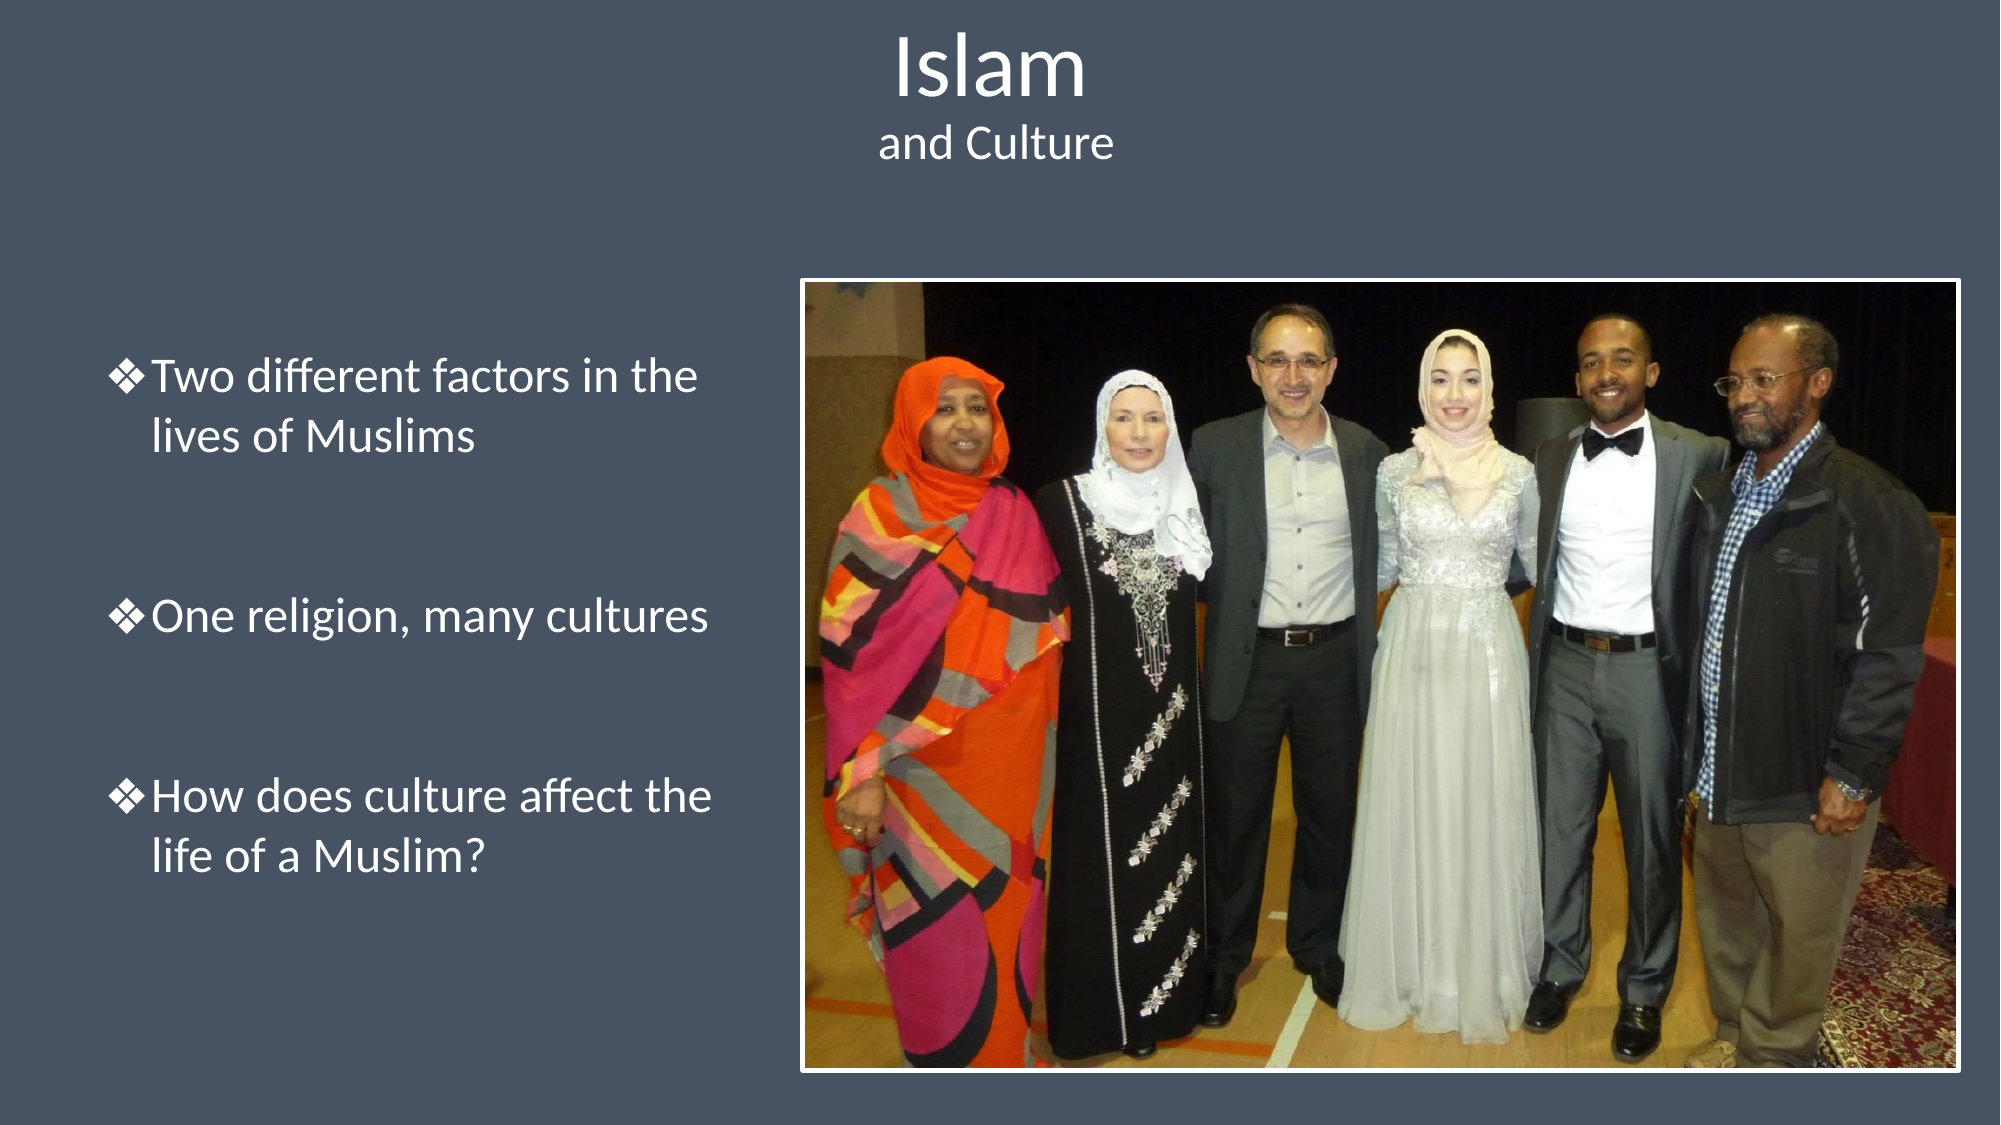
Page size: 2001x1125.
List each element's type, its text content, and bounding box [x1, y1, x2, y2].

text_box Two different factors in the lives of Muslims One religion, many cultures How does culture affect the life of a Muslim? [89, 334, 761, 896]
title Islam and Culture [638, 0, 1343, 188]
picture [804, 281, 1957, 1069]
